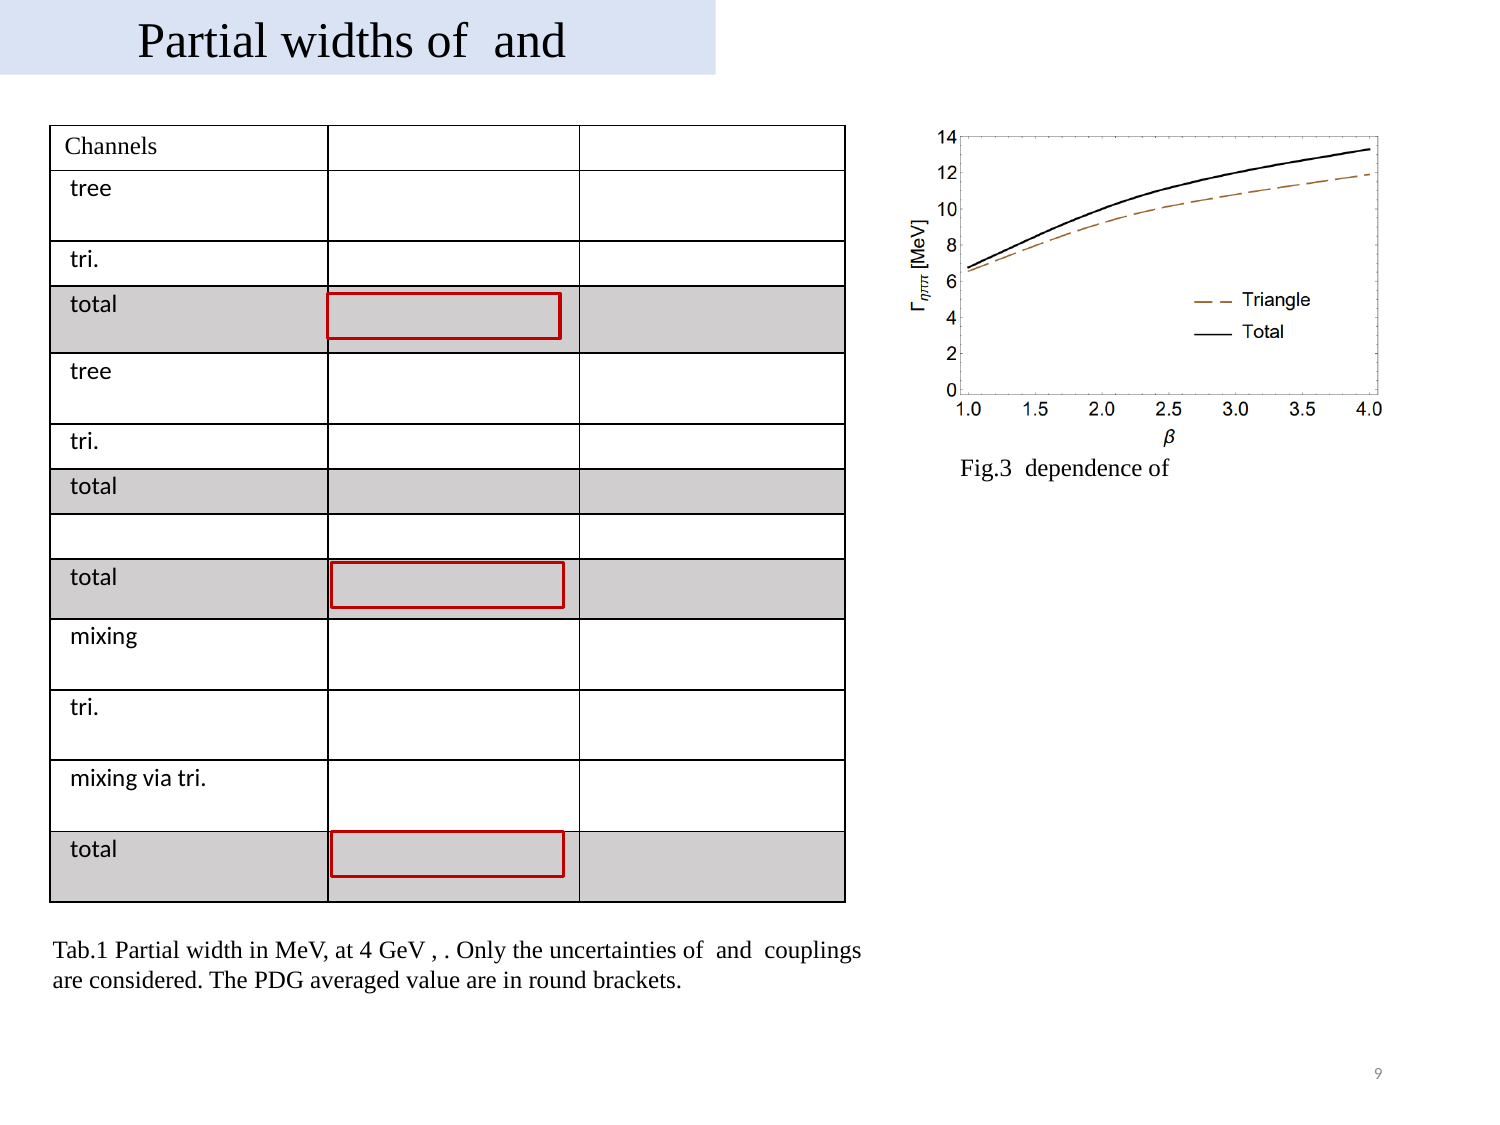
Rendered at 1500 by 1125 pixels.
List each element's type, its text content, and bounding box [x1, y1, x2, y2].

slide_number 9 [1060, 1042, 1398, 1103]
text_box [331, 831, 564, 877]
text_box [327, 293, 561, 339]
text_box [331, 562, 564, 608]
picture [898, 125, 1390, 459]
